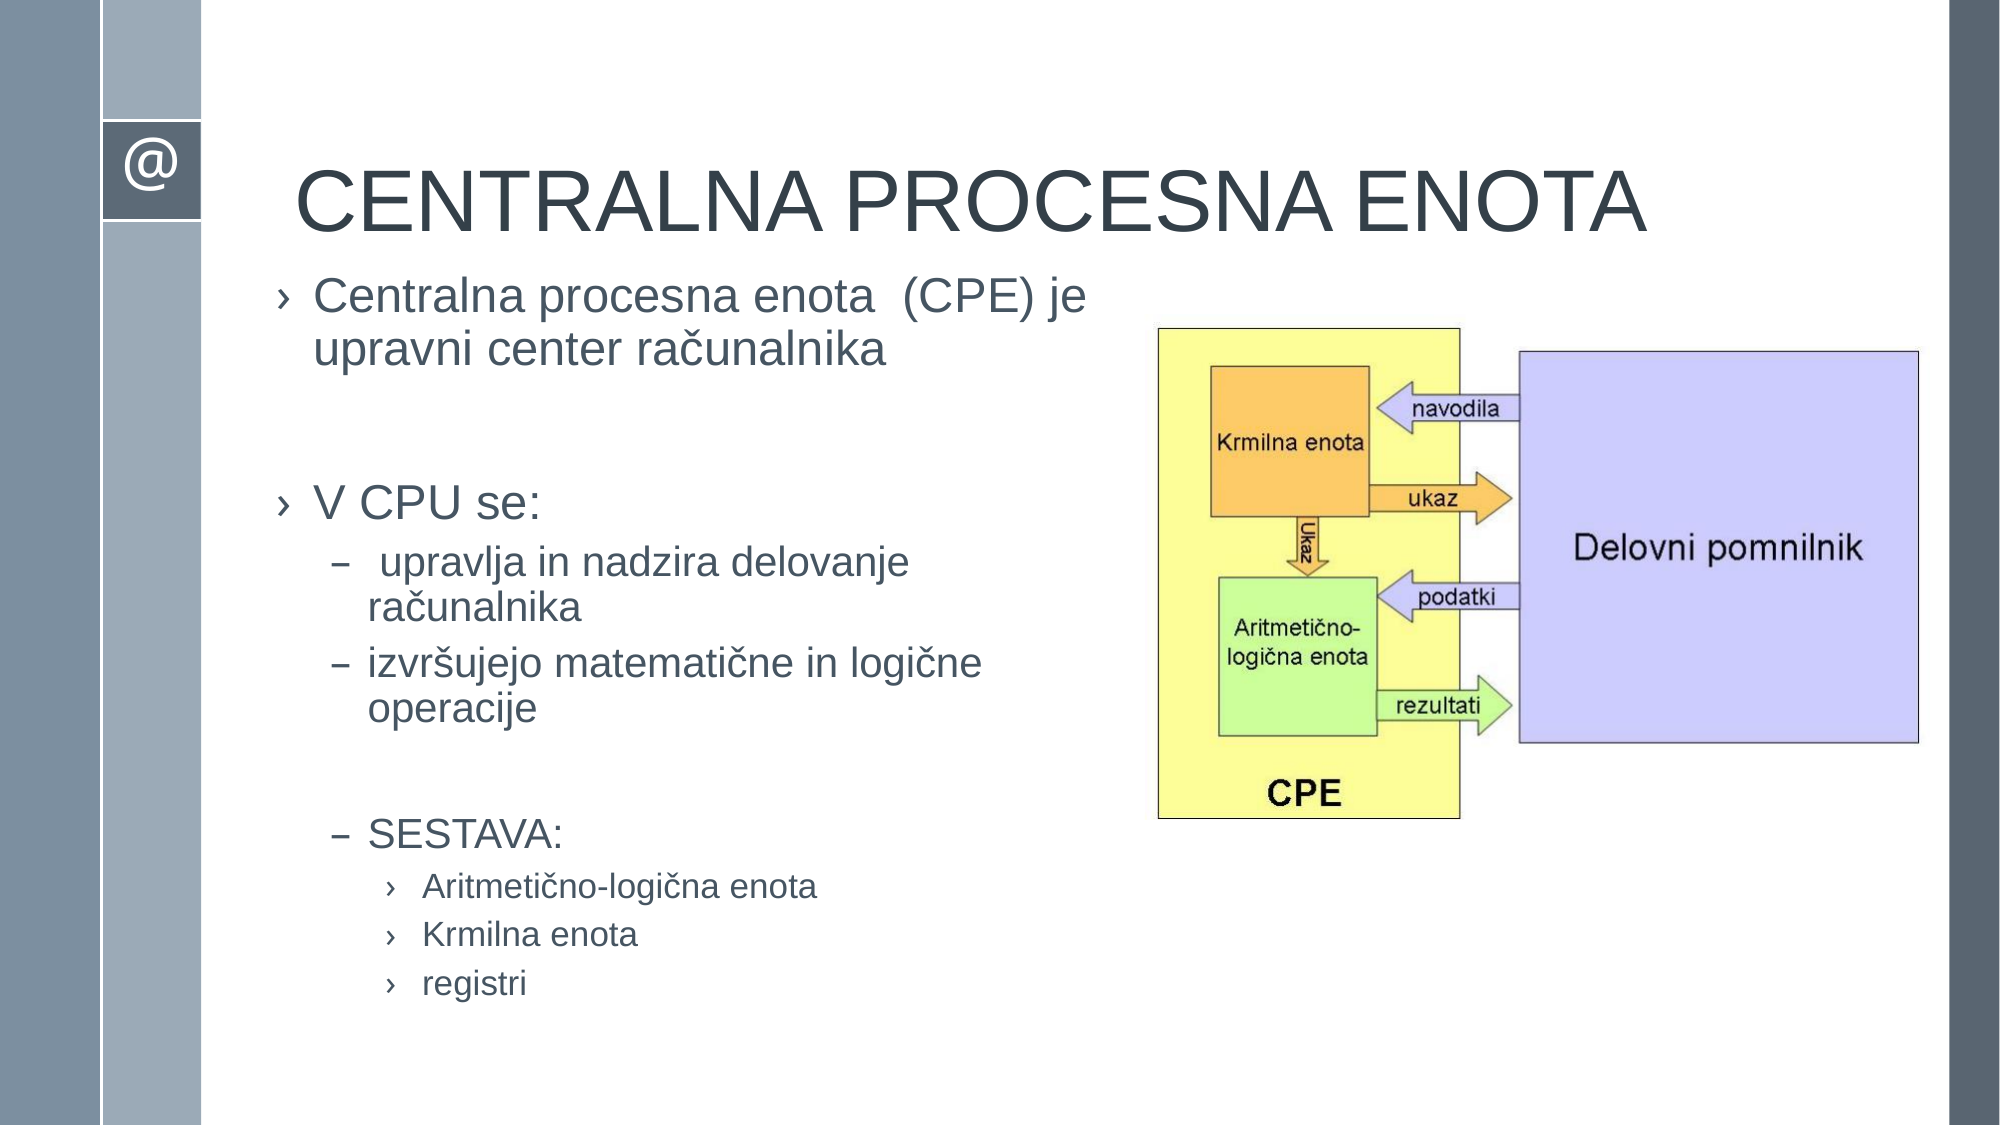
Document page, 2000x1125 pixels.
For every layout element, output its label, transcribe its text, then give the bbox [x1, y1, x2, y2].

title CENTRALNA PROCESNA ENOTA [279, 70, 1709, 258]
list Centralna procesna enota (CPE) je upravni center računalnika V CPU se: upravlja in nadzira delovanje računalnika izvršujejo matematične in logične operacije SESTAVA: Aritmetično-logična enota Krmilna enota registri [261, 262, 1106, 1013]
picture [1129, 314, 1930, 821]
